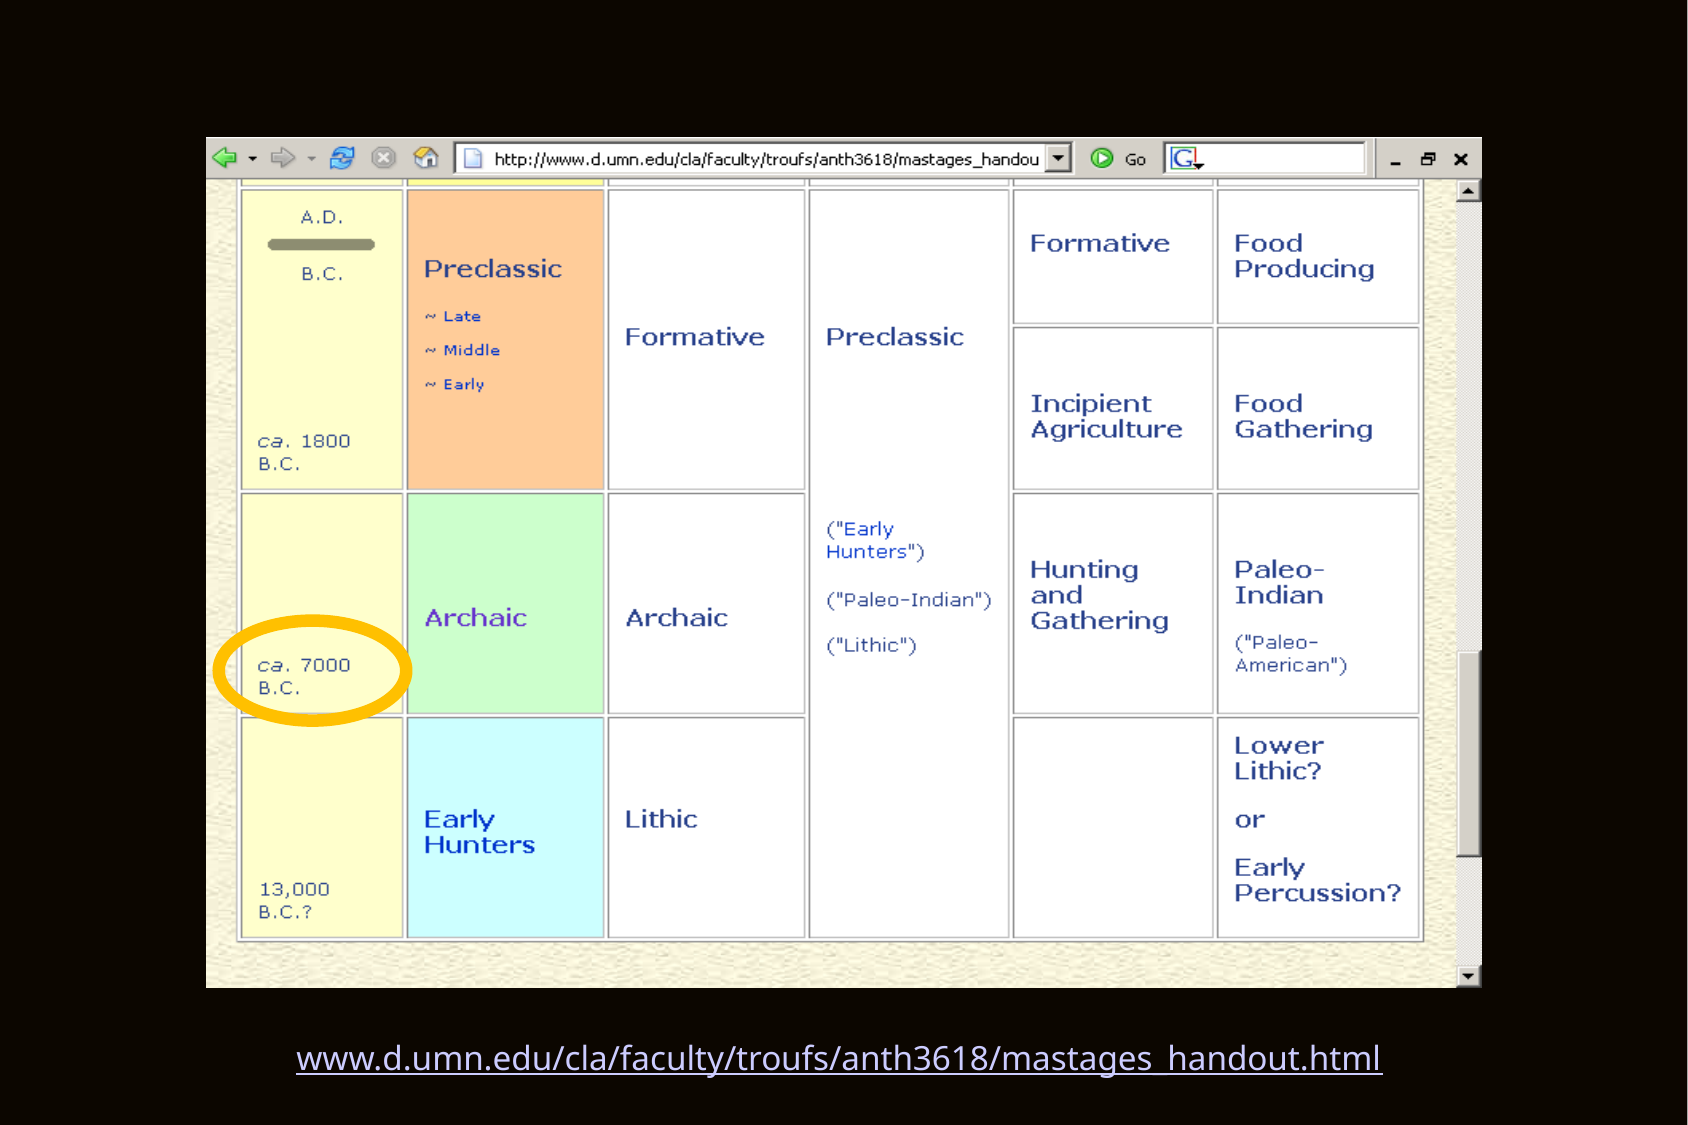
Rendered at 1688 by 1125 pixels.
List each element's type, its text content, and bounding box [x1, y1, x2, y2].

picture [205, 137, 1482, 988]
text_box www.d.umn.edu/cla/faculty/troufs/anth3618/mastages_handout.html [281, 1029, 1398, 1090]
